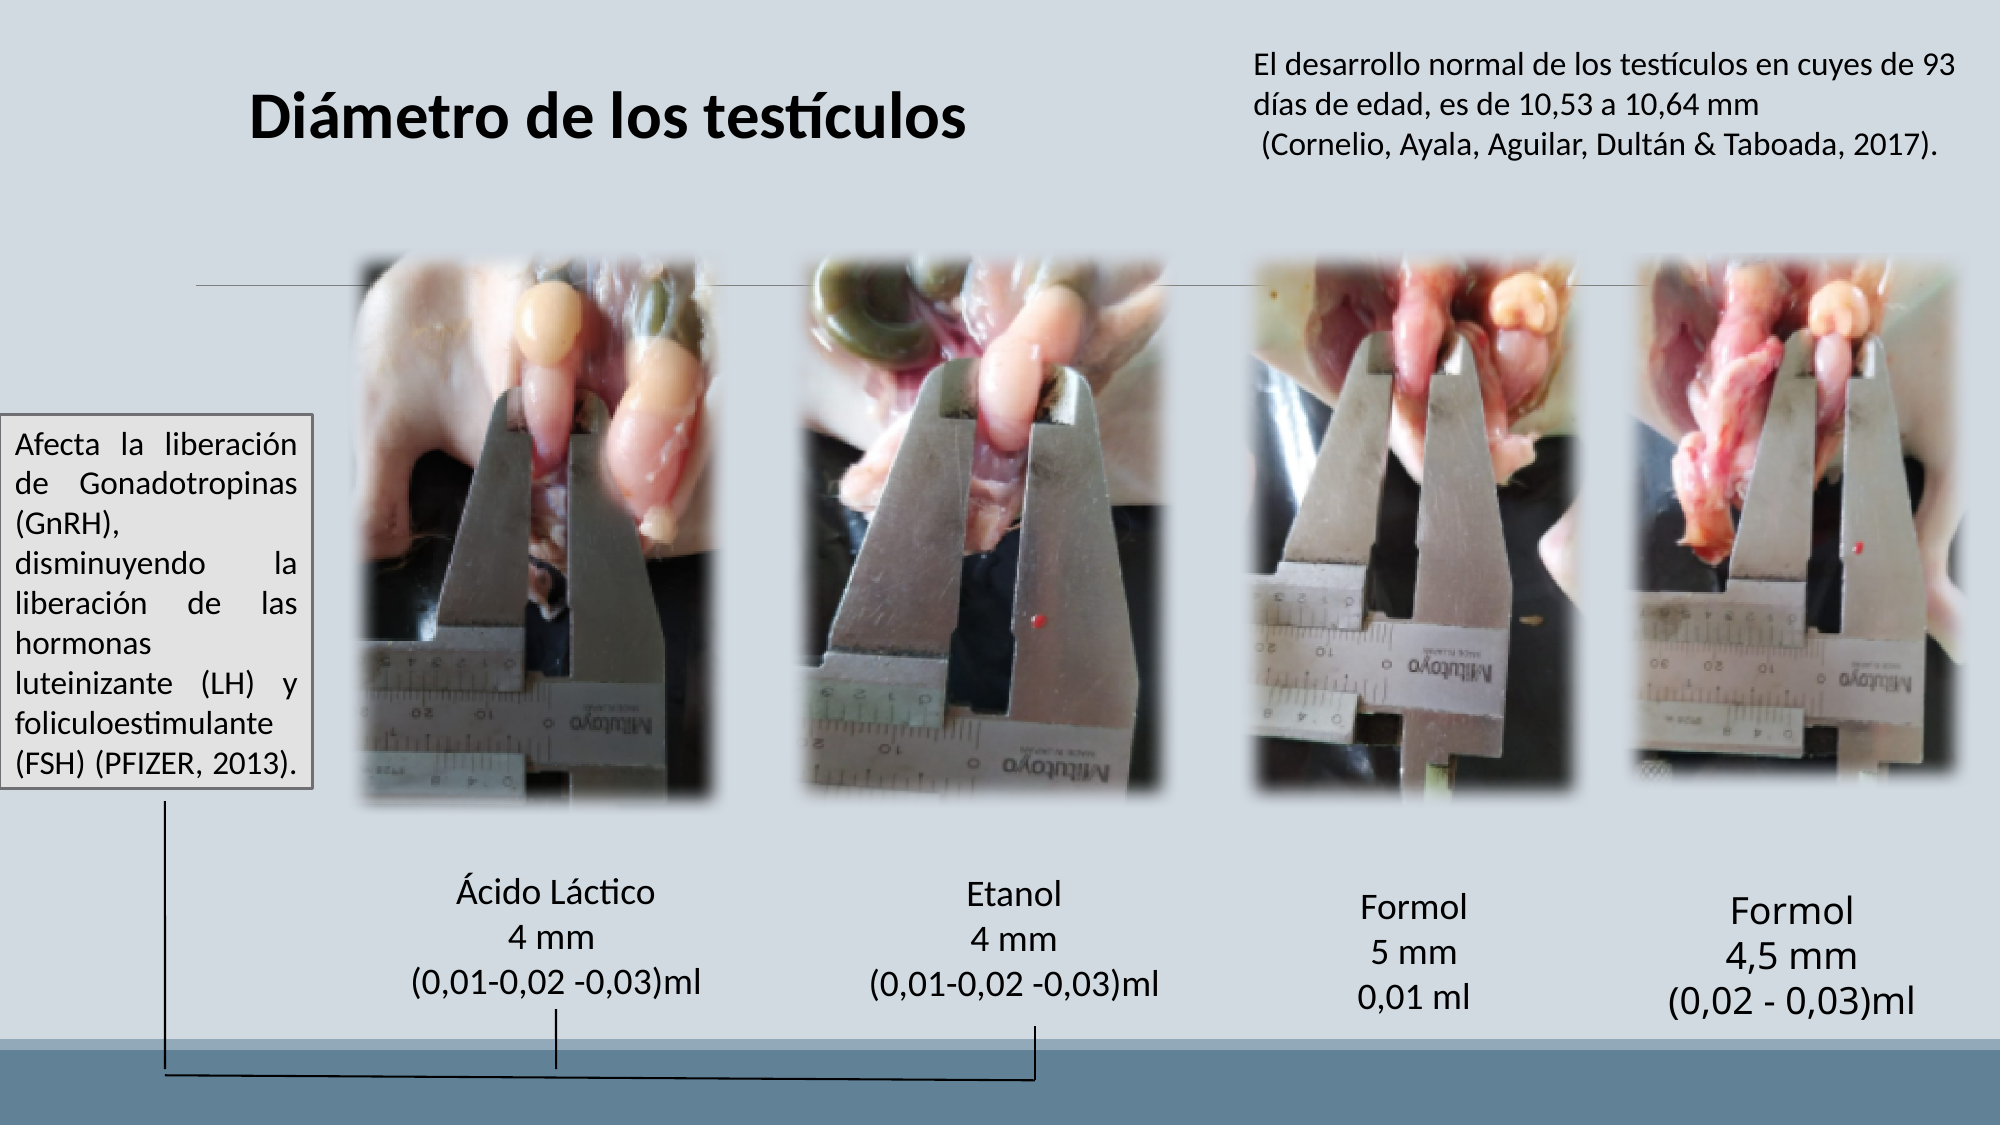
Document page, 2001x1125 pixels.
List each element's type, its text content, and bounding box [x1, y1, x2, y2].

text_box Diámetro de los testículos [234, 64, 997, 160]
text_box Formol 5 mm 0,01 ml [1342, 874, 1486, 1025]
text_box Etanol 4 mm (0,01-0,02 -0,03)ml [853, 861, 1175, 1057]
picture [1238, 245, 1591, 810]
text_box Formol 4,5 mm (0,02 - 0,03)ml [1649, 879, 1935, 1030]
picture [788, 245, 1180, 810]
text_box El desarrollo normal de los testículos en cuyes de 93 días de edad, es de 10,53 a 10,64 mm (Cornelio, Ayala, Aguilar, Dultán & Taboada, 2017). [1238, 34, 1972, 170]
text_box Ácido Láctico 4 mm (0,01-0,02 -0,03)ml [395, 859, 717, 1010]
picture [345, 245, 730, 818]
text_box Afecta la liberación de Gonadotropinas (GnRH), disminuyendo la liberación de las hormonas luteinizante (LH) y foliculoestimulante (FSH) (PFIZER, 2013). [0, 413, 314, 790]
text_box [164, 1074, 1031, 1081]
picture [1619, 245, 1972, 791]
